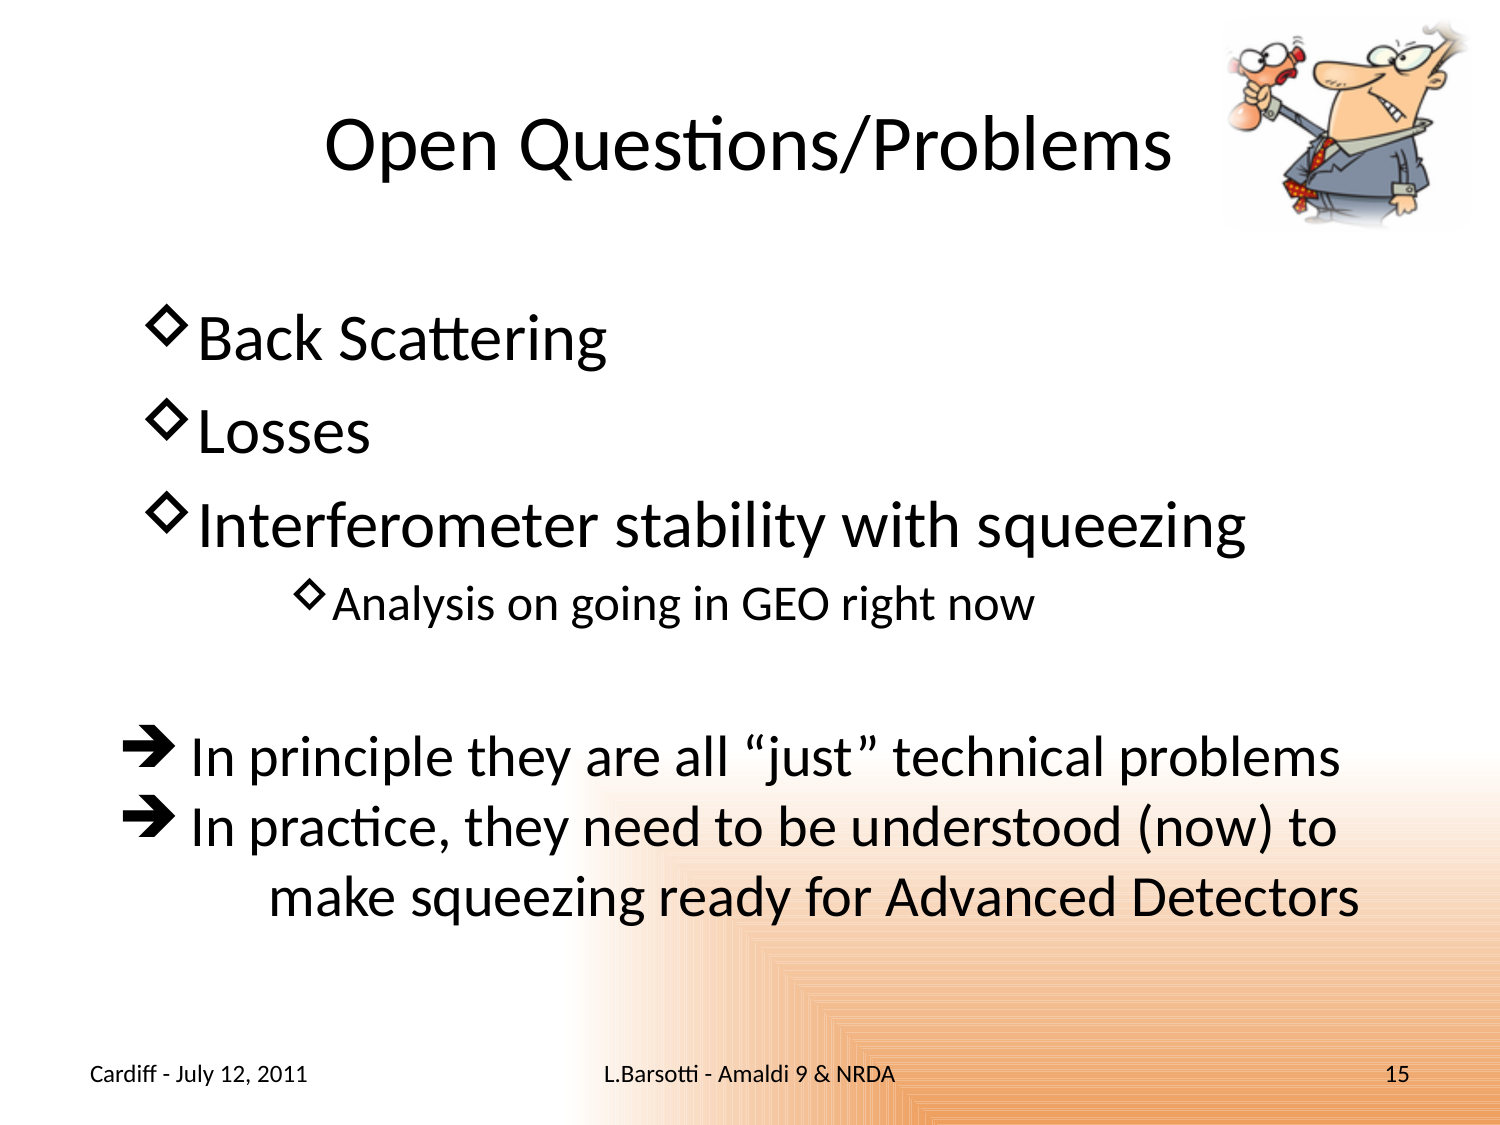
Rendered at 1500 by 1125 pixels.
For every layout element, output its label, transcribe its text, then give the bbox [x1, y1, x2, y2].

list Back Scattering Losses Interferometer stability with squeezing Analysis on going in GEO right now [122, 286, 1473, 795]
slide_number 15 [1074, 1042, 1425, 1103]
title Open Questions/Problems [75, 45, 1216, 233]
text_box In principle they are all “just” technical problems In practice, they need to be understood (now) to make squeezing ready for Advanced Detectors [104, 711, 1388, 936]
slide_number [75, 1042, 425, 1103]
picture [1221, 16, 1473, 233]
footer L.Barsotti - Amaldi 9 & NRDA [512, 1042, 988, 1103]
